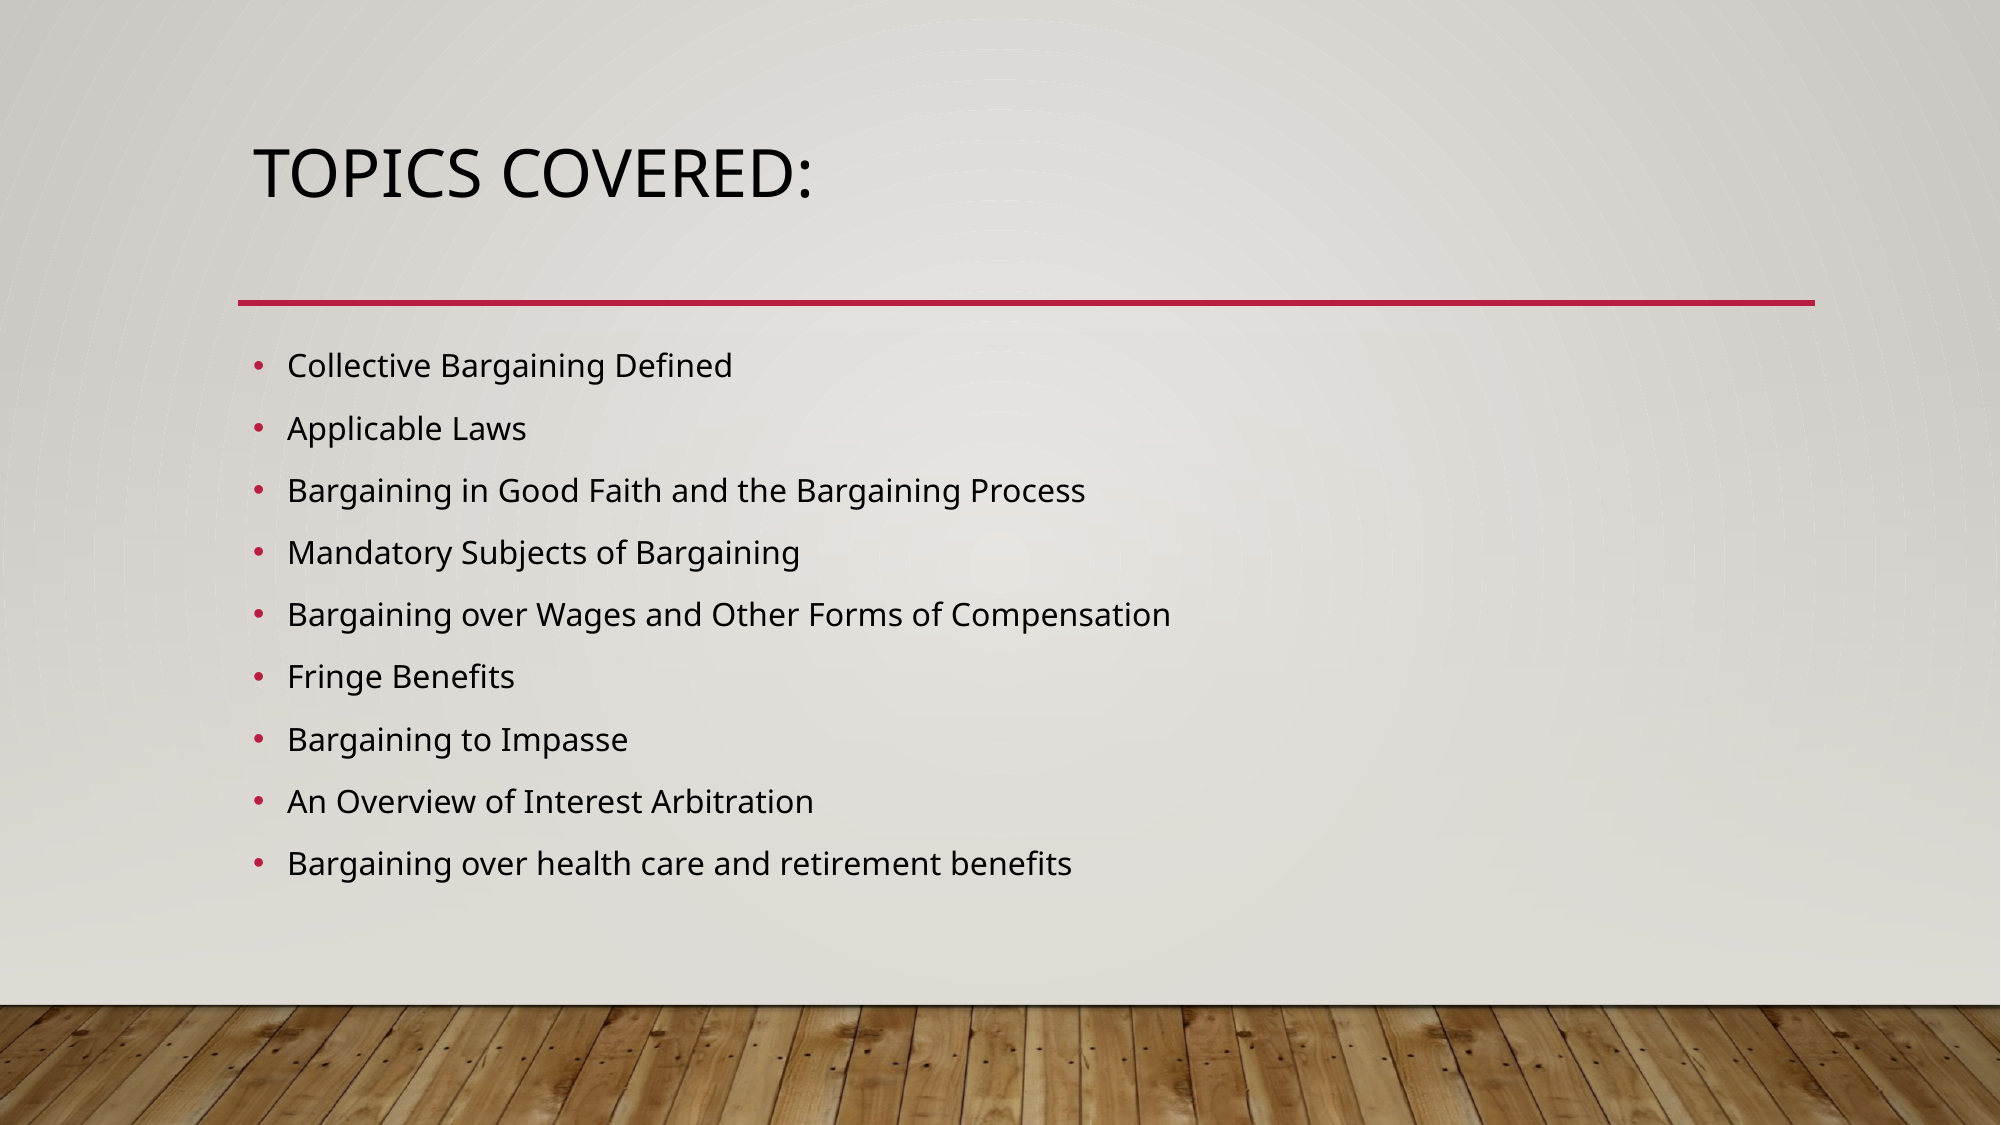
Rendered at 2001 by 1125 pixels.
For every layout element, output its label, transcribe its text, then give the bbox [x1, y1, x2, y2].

title Topics Covered: [238, 131, 1814, 305]
picture [0, 1005, 2000, 1125]
list Collective Bargaining Defined Applicable Laws Bargaining in Good Faith and the Bargaining Process Mandatory Subjects of Bargaining Bargaining over Wages and Other Forms of Compensation Fringe Benefits Bargaining to Impasse An Overview of Interest Arbitration Bargaining over health care and retirement benefits [238, 330, 1814, 897]
